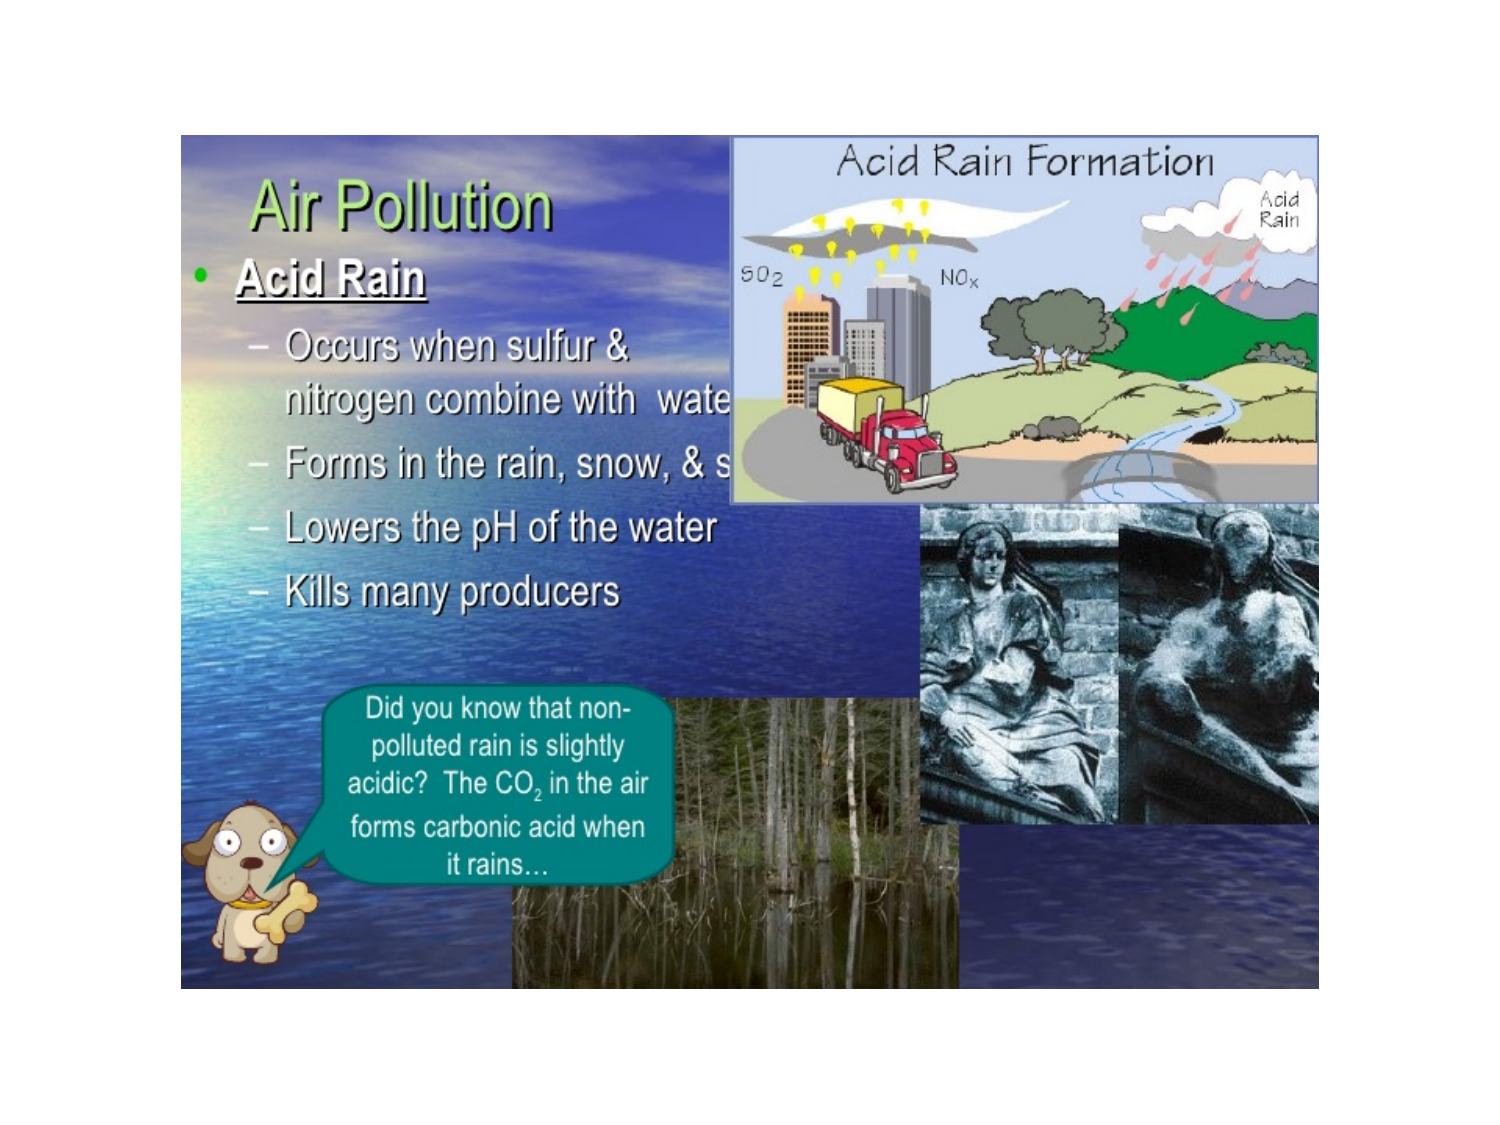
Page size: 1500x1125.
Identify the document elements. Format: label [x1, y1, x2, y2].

picture [180, 135, 1319, 990]
